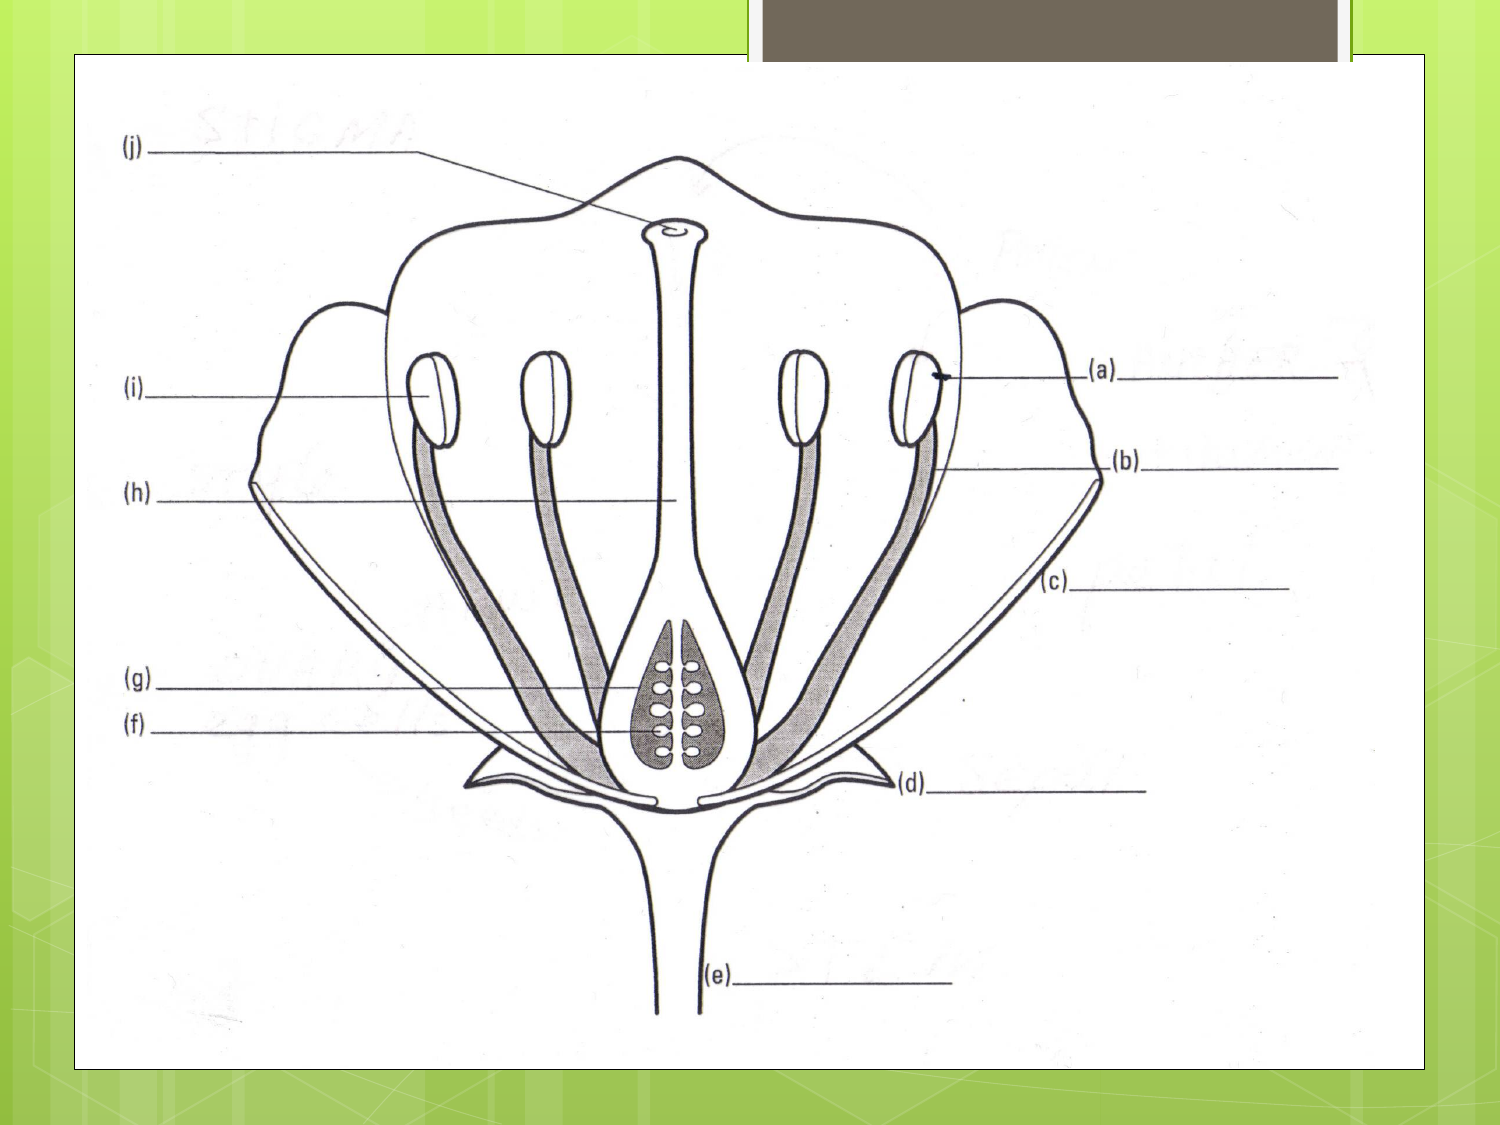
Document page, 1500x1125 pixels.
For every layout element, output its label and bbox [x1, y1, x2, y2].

picture [87, 62, 1376, 1069]
